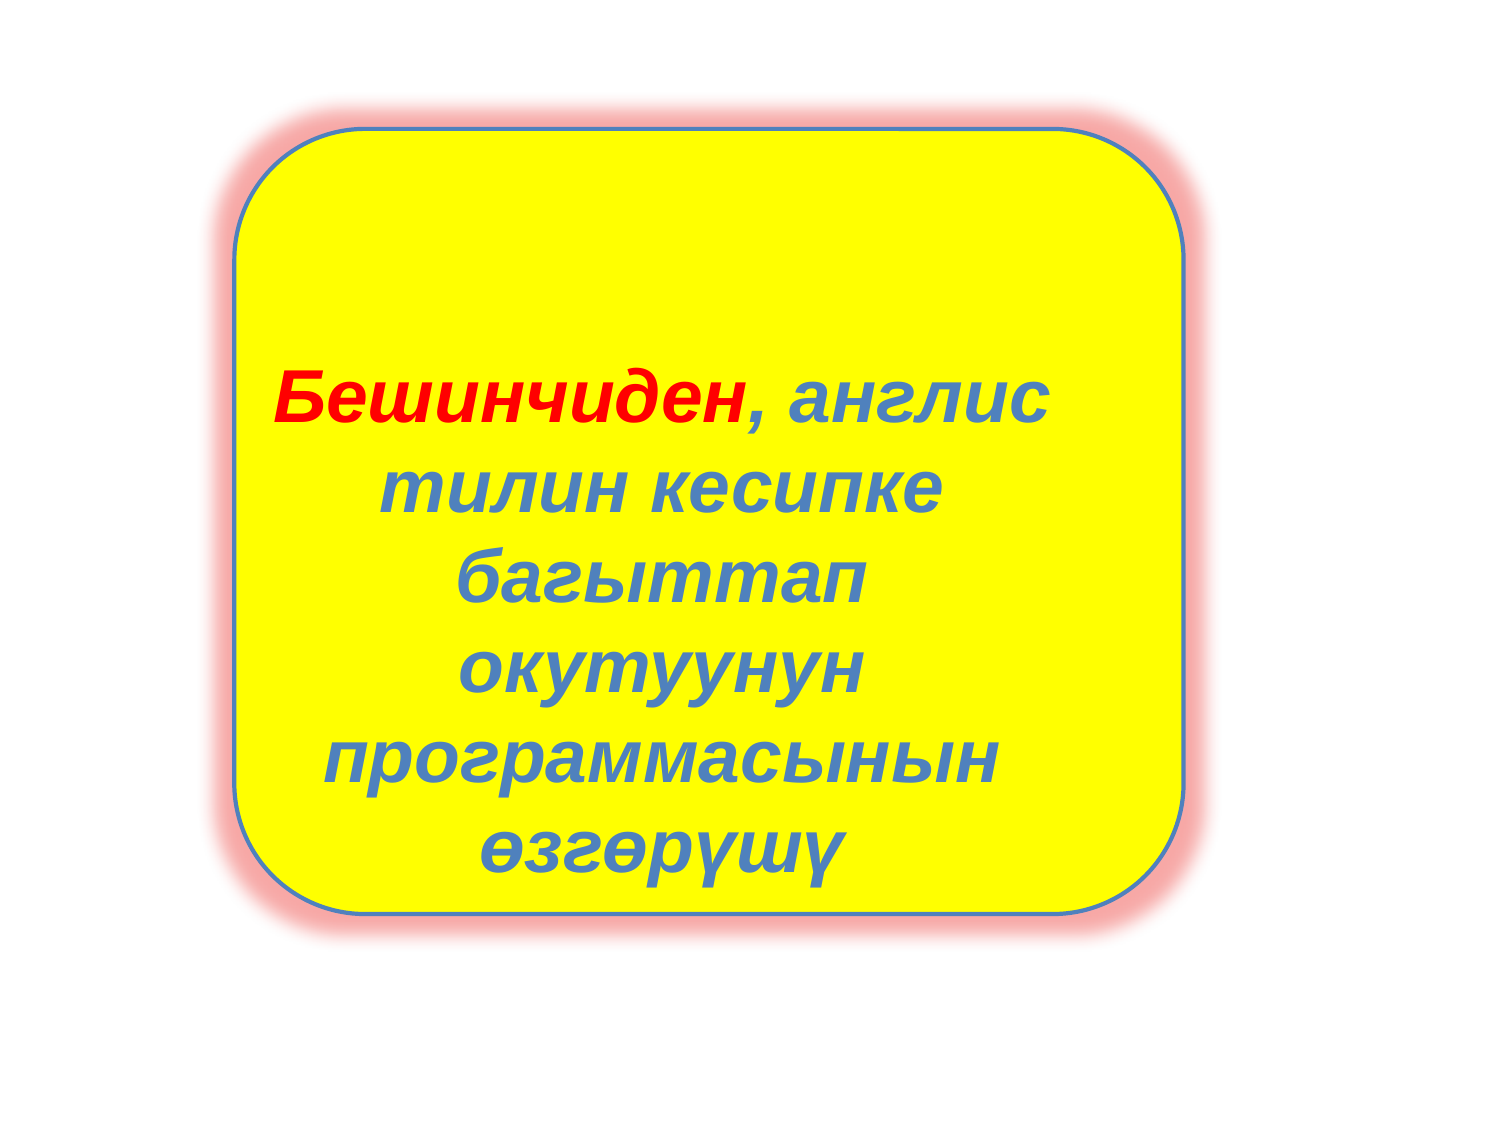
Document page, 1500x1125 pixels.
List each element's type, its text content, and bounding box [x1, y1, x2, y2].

text_box Бешинчиден, англис тилин кесипке багыттап окутуунун программасынын өзгөрүшү [234, 339, 1090, 895]
text_box [232, 126, 1186, 917]
